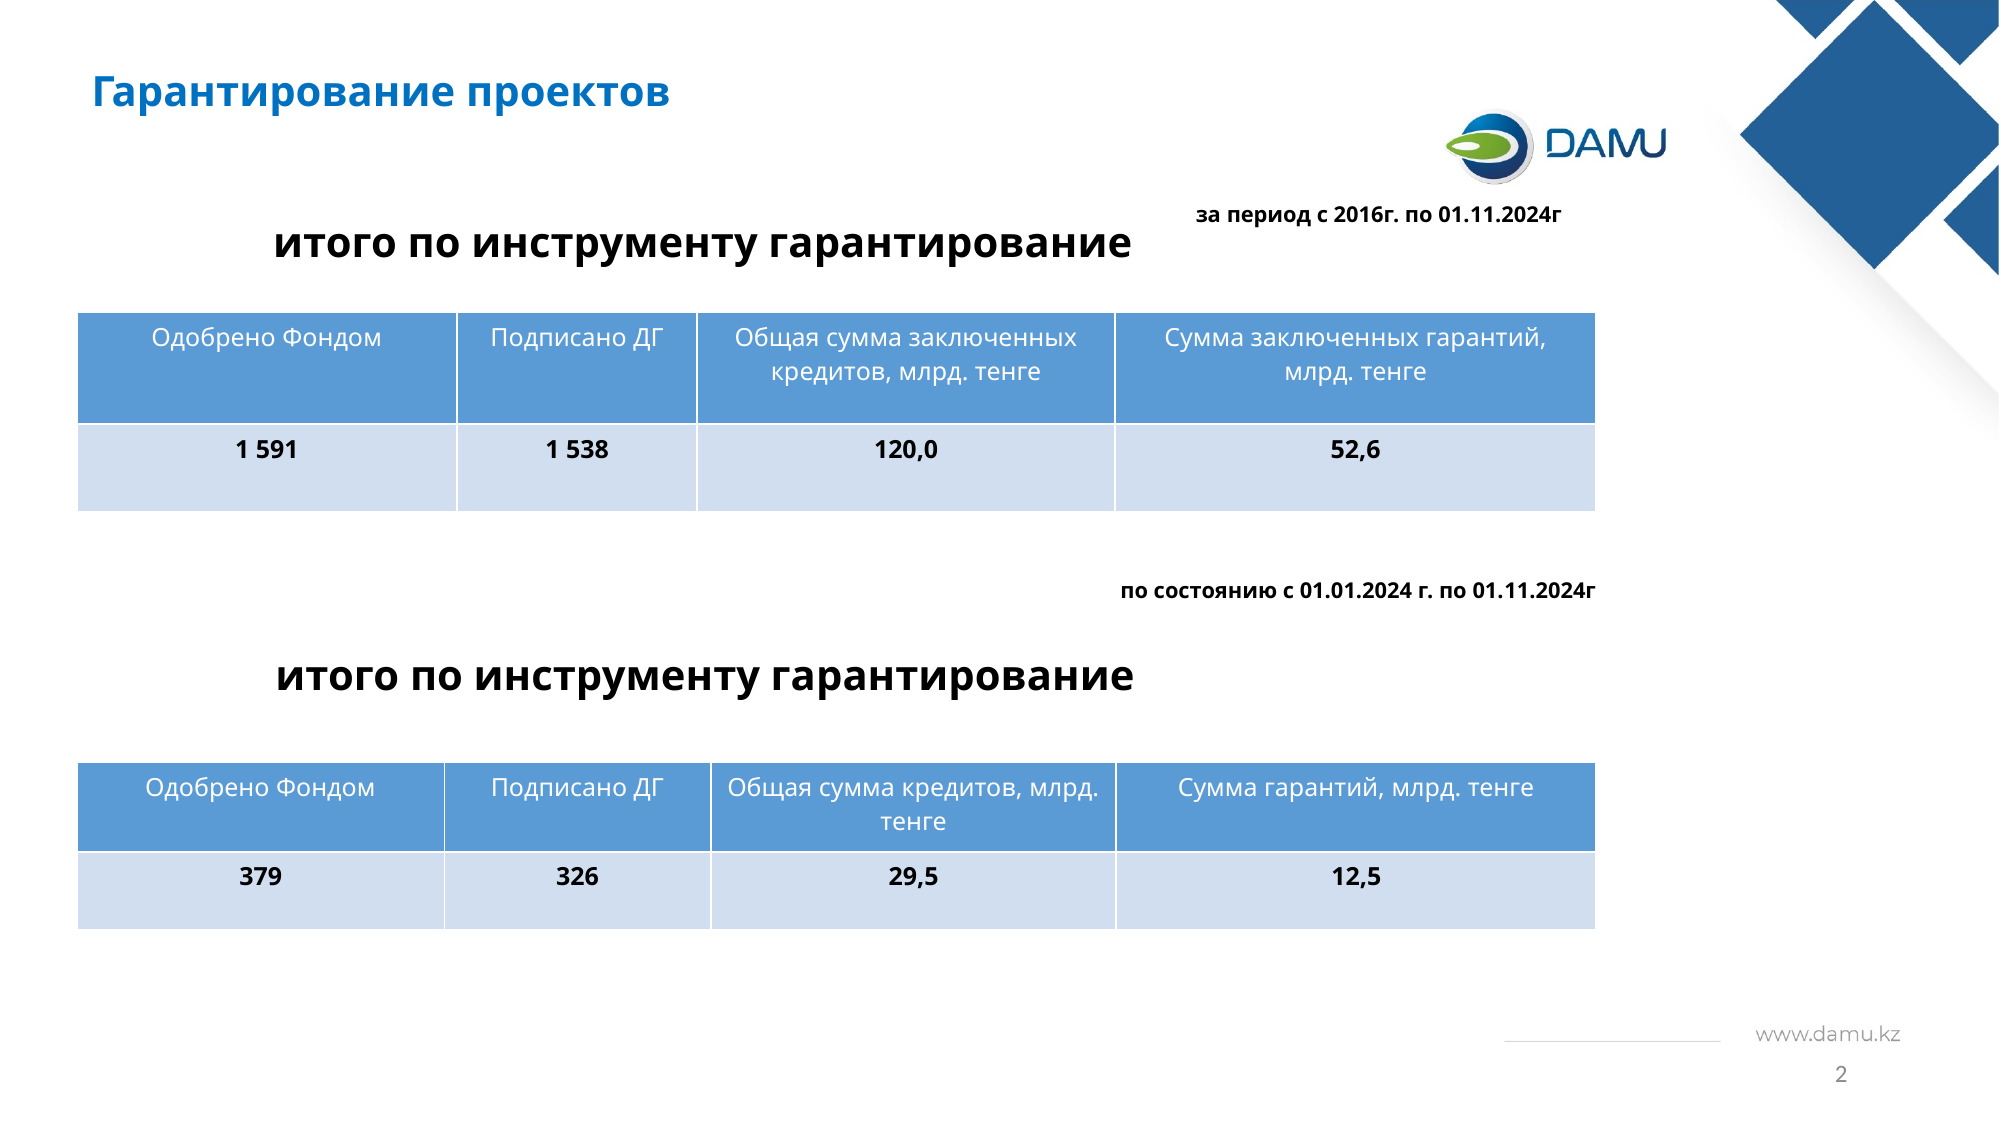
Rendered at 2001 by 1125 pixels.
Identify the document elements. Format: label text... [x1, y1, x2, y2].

slide_number 2 [1412, 1042, 1863, 1103]
text_box итого по инструменту гарантирование [174, 641, 1277, 707]
text_box Гарантирование проектов [76, 57, 796, 123]
table_cell 12,5 [1117, 853, 1595, 929]
table_header Подписано ДГ [445, 763, 710, 851]
table_cell 1 591 [78, 425, 456, 511]
table_cell 29,5 [712, 853, 1115, 929]
table_header Подписано ДГ [458, 313, 696, 423]
table_header Сумма заключенных гарантий, млрд. тенге [1116, 313, 1595, 423]
table_cell 1 538 [458, 425, 696, 511]
table_cell 379 [78, 853, 444, 929]
text_box по состоянию с 01.01.2024 г. по 01.11.2024г [1105, 569, 1615, 611]
text_box итого по инструменту гарантирование [258, 208, 1148, 273]
table_header Сумма гарантий, млрд. тенге [1117, 763, 1595, 851]
picture [1, 0, 1999, 1125]
table_header Общая сумма кредитов, млрд. тенге [712, 763, 1115, 851]
table_cell 120,0 [698, 425, 1114, 511]
table_header Общая сумма заключенных кредитов, млрд. тенге [698, 313, 1114, 423]
table_cell 326 [445, 853, 710, 929]
table_header Одобрено Фондом [78, 313, 456, 423]
text_box за период с 2016г. по 01.11.2024г [1181, 193, 1661, 235]
table_header Одобрено Фондом [78, 763, 444, 851]
table_cell 52,6 [1116, 425, 1595, 511]
